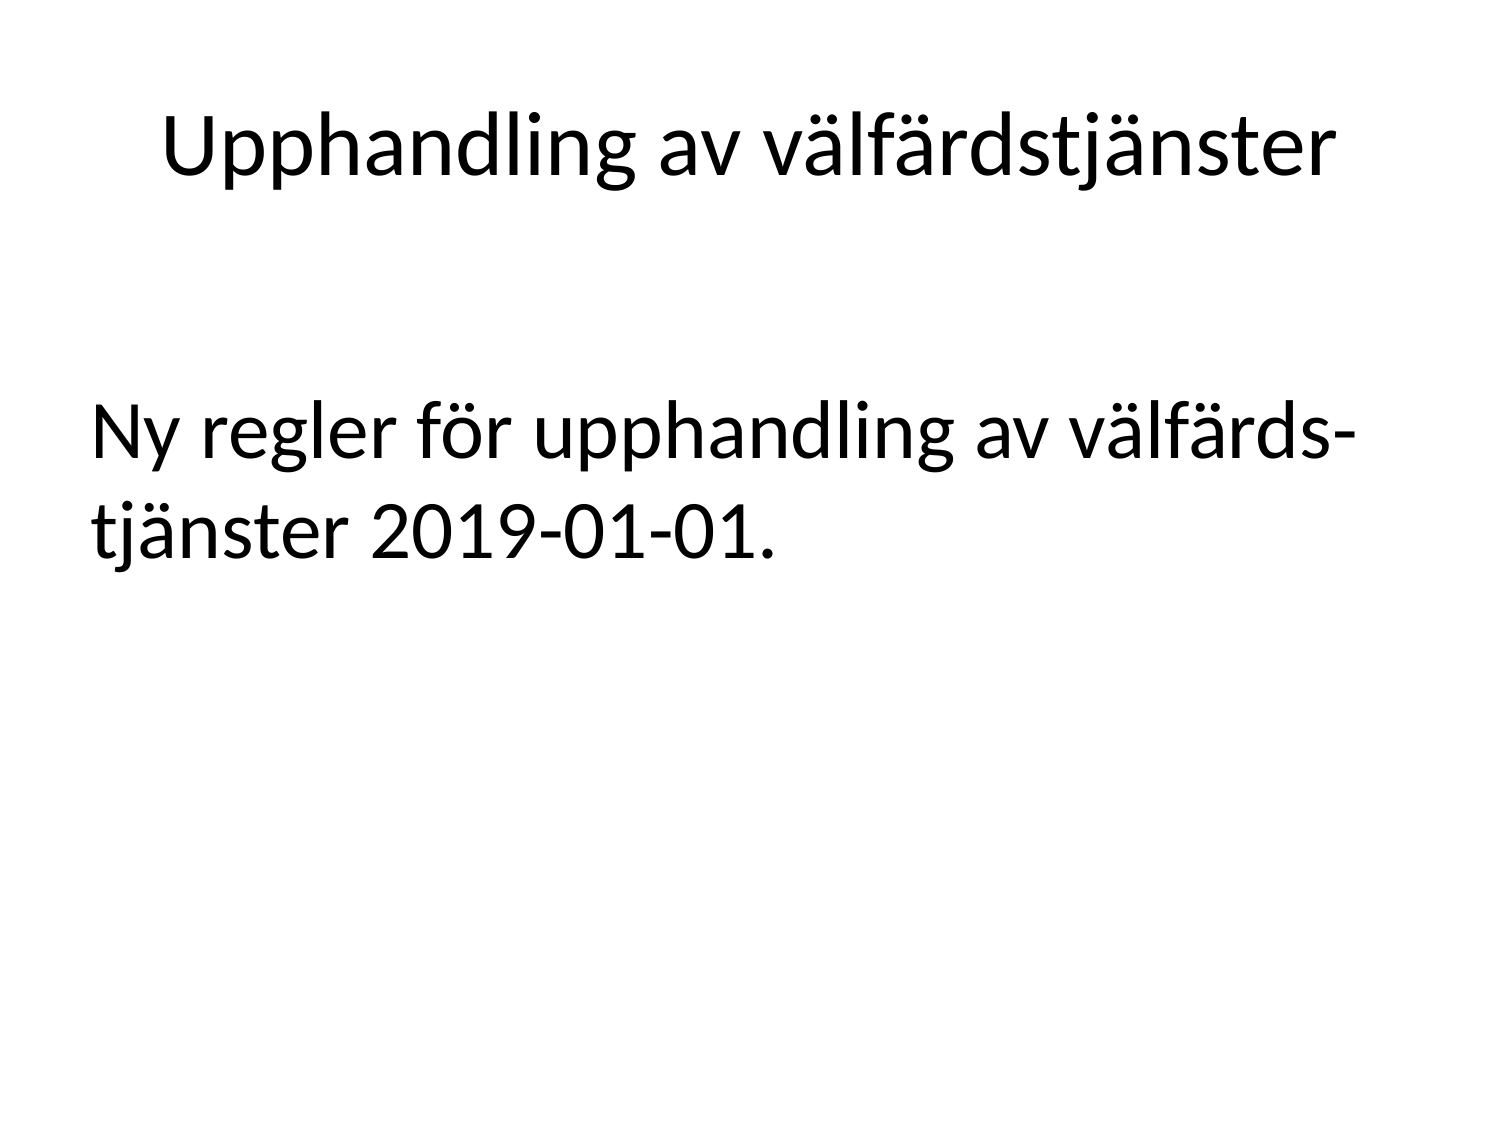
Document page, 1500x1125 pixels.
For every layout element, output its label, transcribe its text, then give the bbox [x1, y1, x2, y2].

list Ny regler för upphandling av välfärds-tjänster 2019-01-01. [75, 367, 1425, 1005]
title Upphandling av välfärdstjänster [75, 45, 1425, 233]
